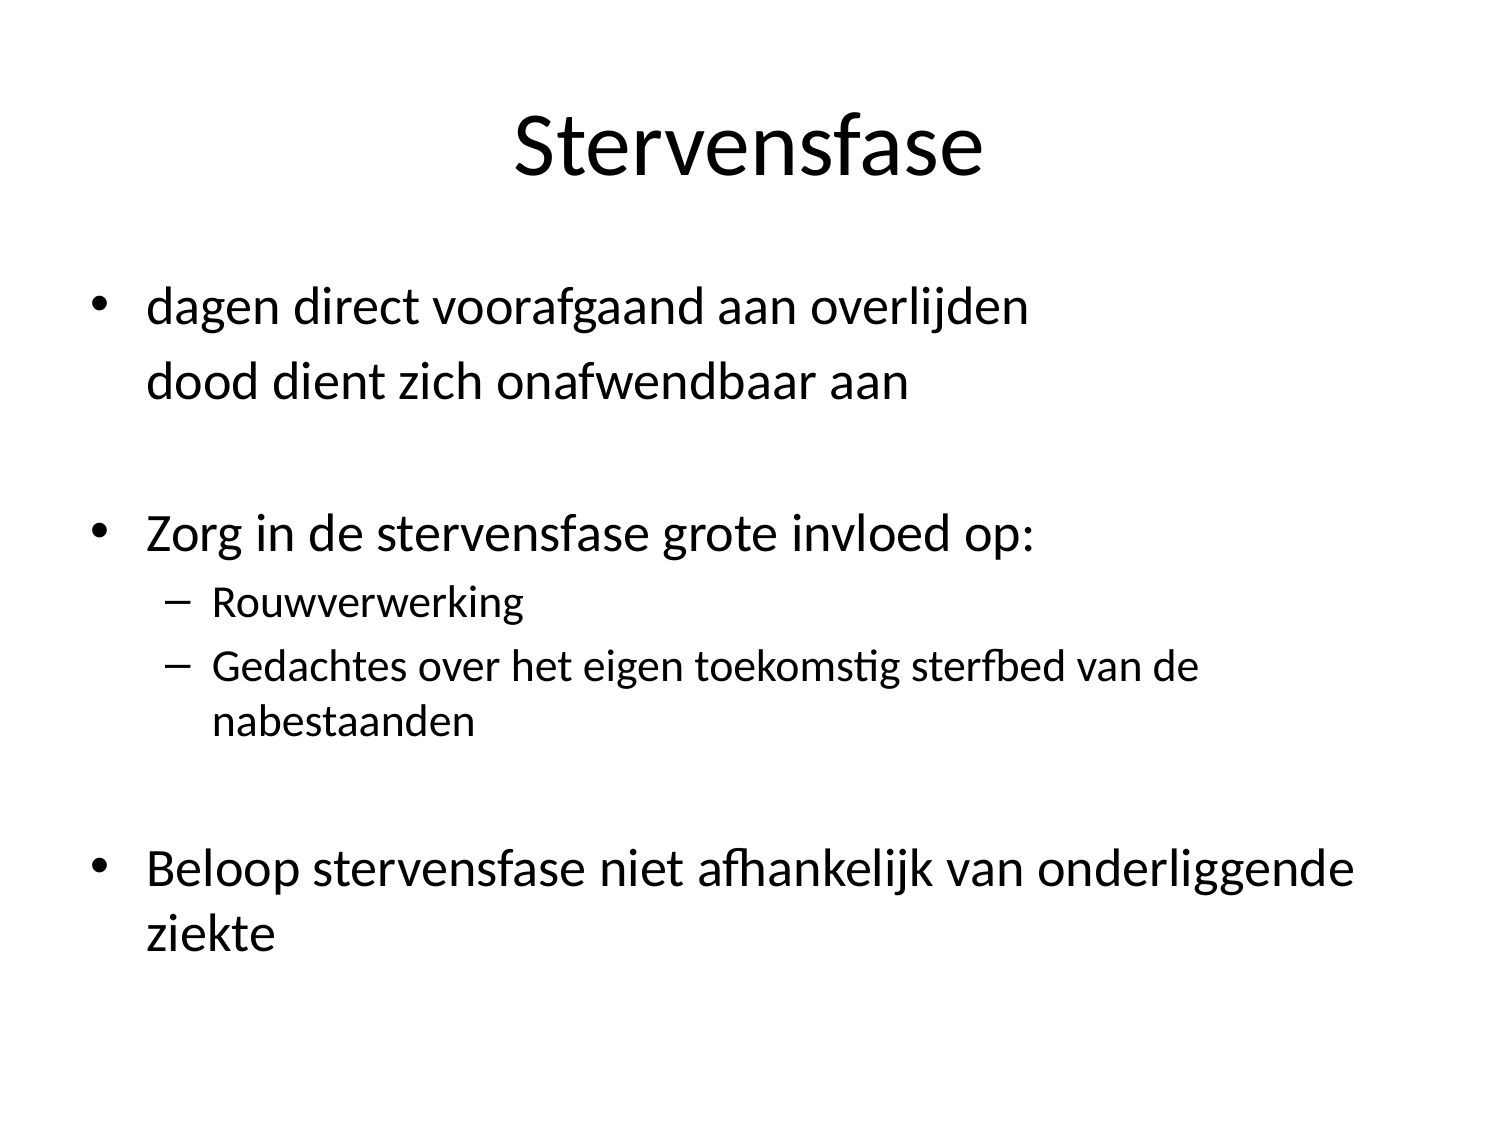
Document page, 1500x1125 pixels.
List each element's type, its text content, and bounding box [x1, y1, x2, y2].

title Stervensfase [75, 45, 1425, 233]
list dagen direct voorafgaand aan overlijden dood dient zich onafwendbaar aan Zorg in de stervensfase grote invloed op: Rouwverwerking Gedachtes over het eigen toekomstig sterfbed van de nabestaanden Beloop stervensfase niet afhankelijk van onderliggende ziekte [75, 262, 1425, 1005]
